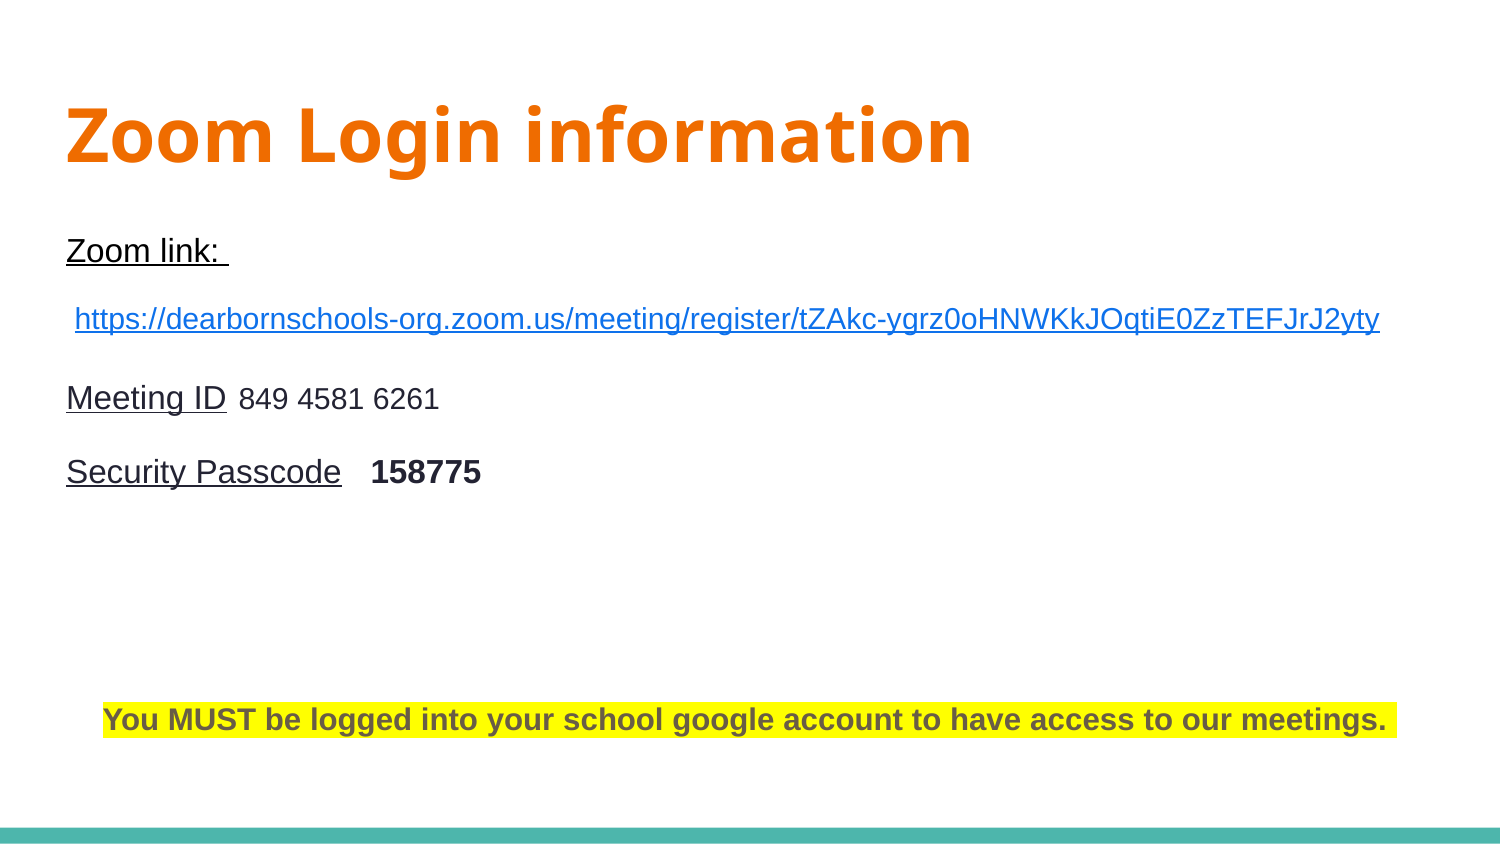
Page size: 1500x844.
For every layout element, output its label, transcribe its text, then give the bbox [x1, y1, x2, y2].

list Zoom link: https://dearbornschools-org.zoom.us/meeting/register/tZAkc-ygrz0oHNWKkJOqtiE0ZzTEFJrJ2yty Meeting ID 849 4581 6261 Security Passcode 158775 You MUST be logged into your school google account to have access to our meetings. [51, 207, 1449, 750]
title Zoom Login information [51, 72, 1449, 189]
